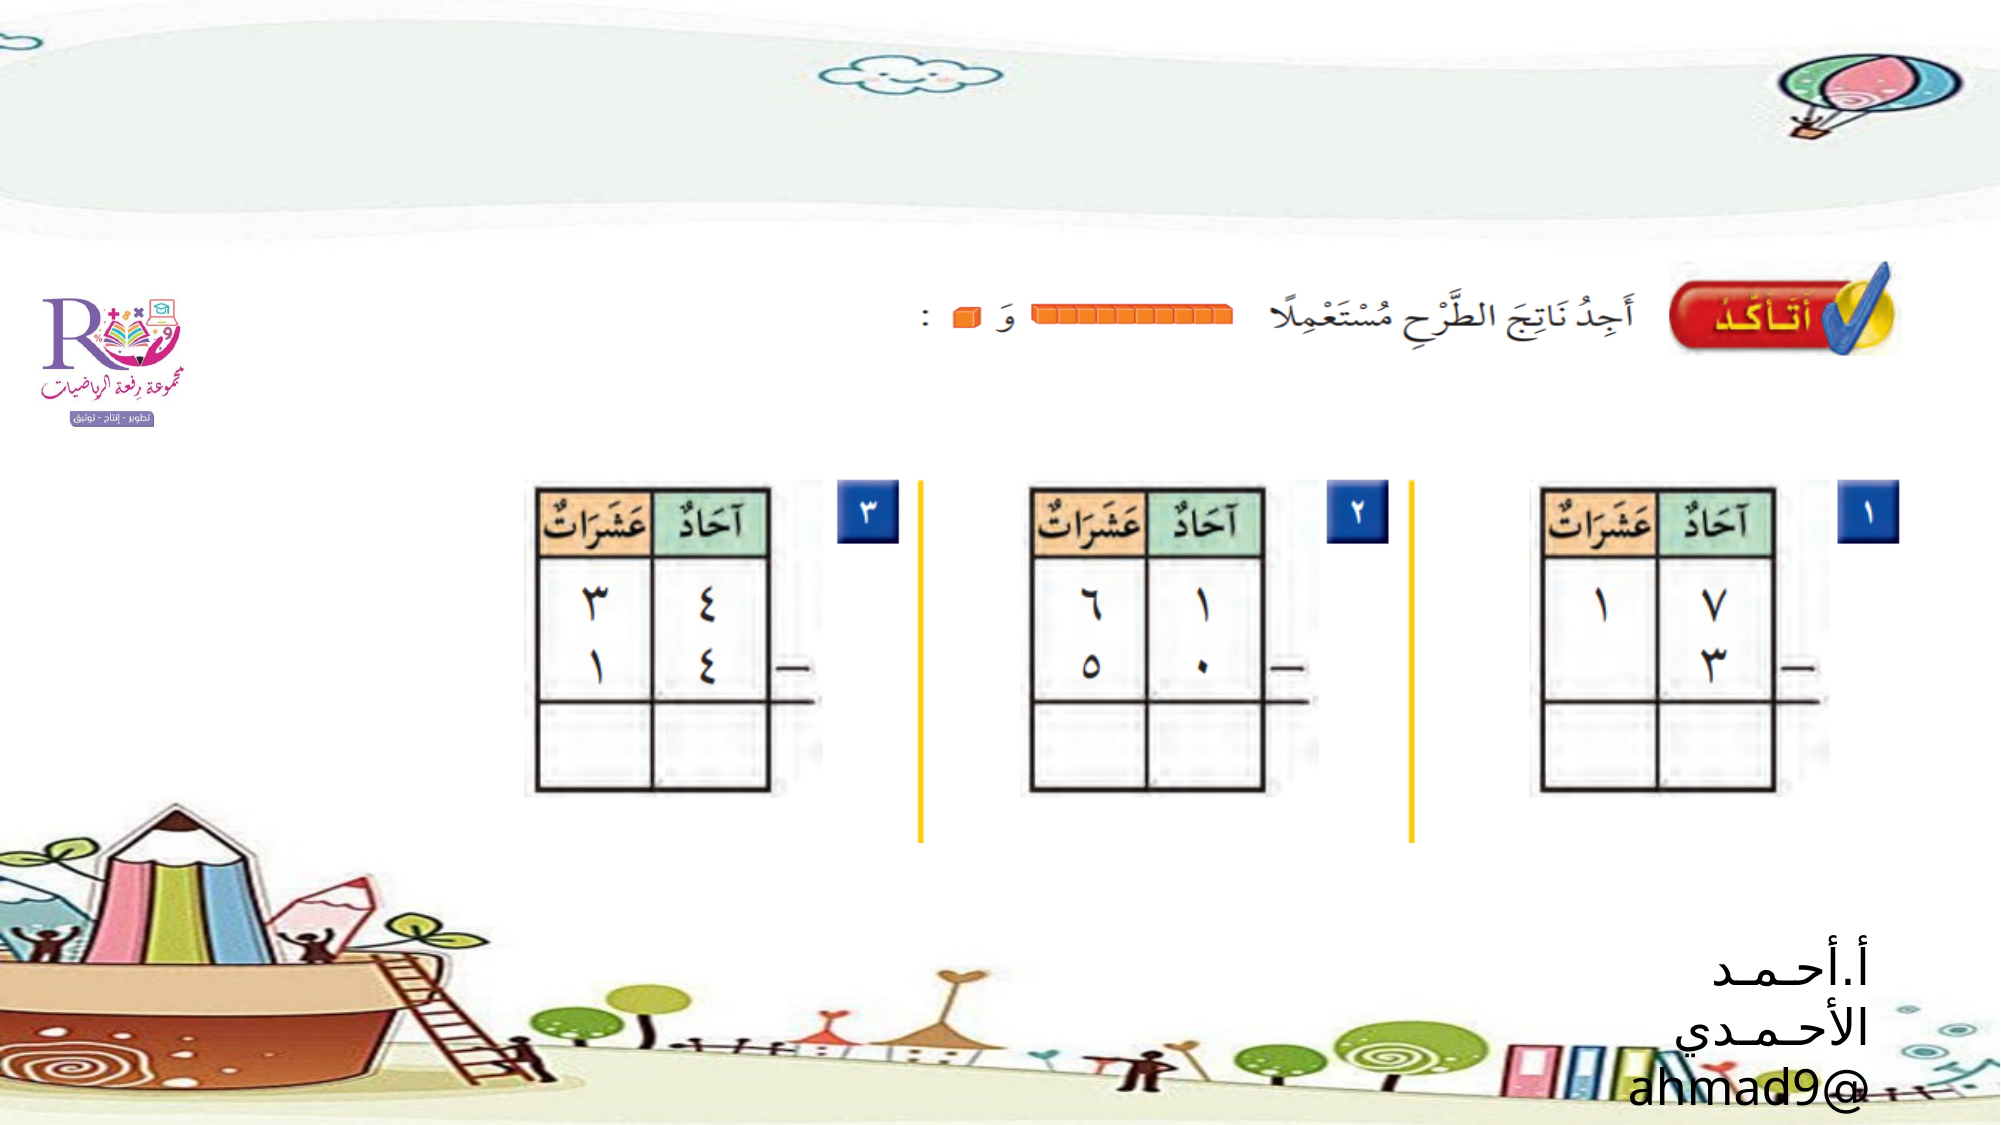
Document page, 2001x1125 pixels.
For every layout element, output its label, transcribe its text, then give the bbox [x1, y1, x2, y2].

text_box أ.أحـمـد الأحـمـدي @ahmad9963 [1600, 927, 1886, 1125]
picture [0, 0, 2001, 1125]
